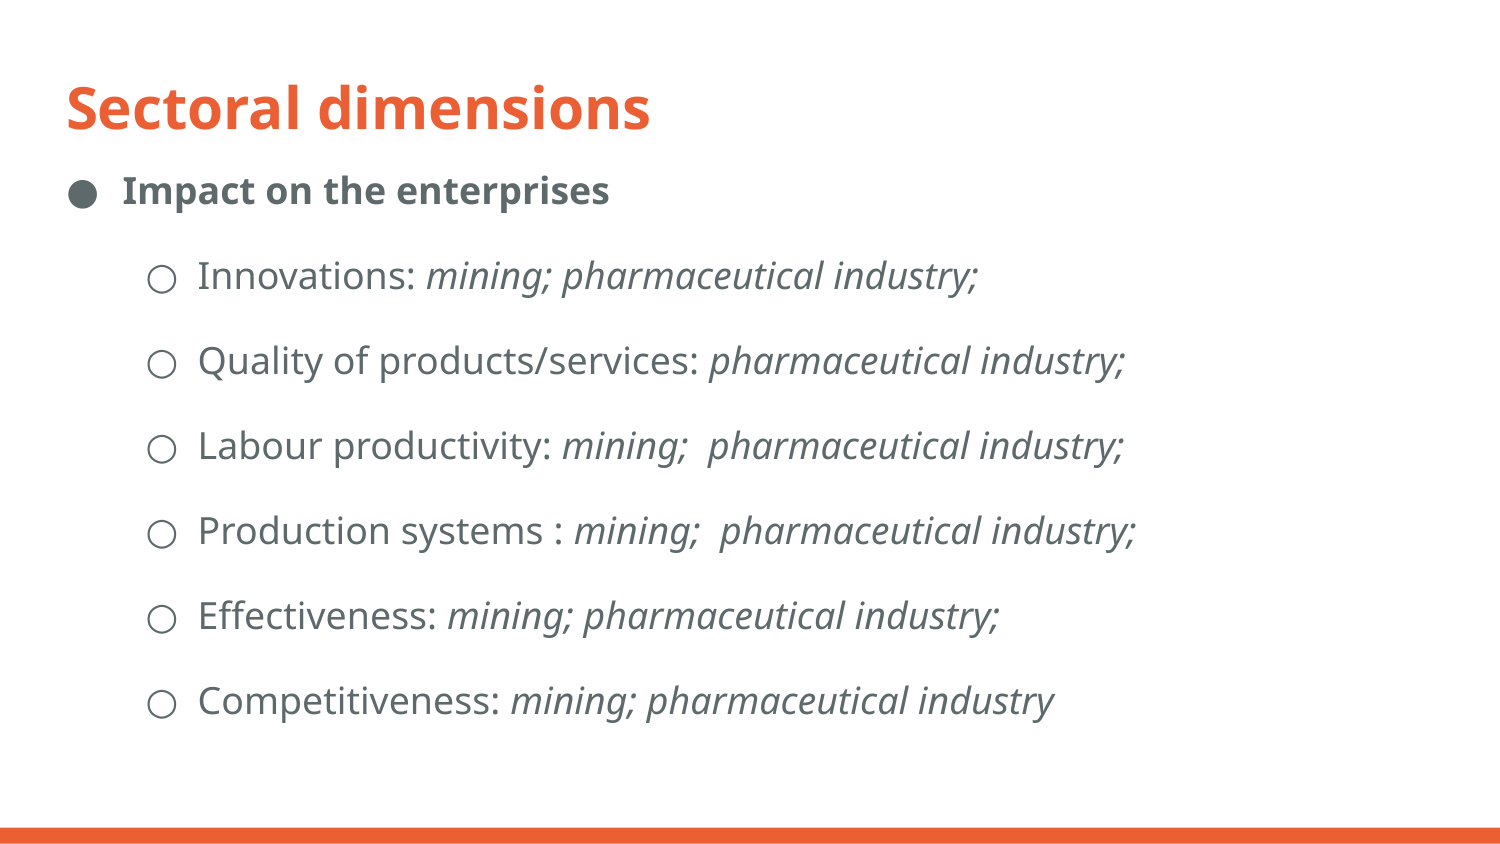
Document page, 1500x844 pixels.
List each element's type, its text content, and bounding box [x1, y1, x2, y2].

title Sectoral dimensions [51, 64, 1449, 167]
list Impact on the enterprises Innovations: mining; pharmaceutical industry; Quality of products/services: pharmaceutical industry; Labour productivity: mining; pharmaceutical industry; Production systems : mining; pharmaceutical industry; Effectiveness: mining; pharmaceutical industry; Competitiveness: mining; pharmaceutical industry [32, 145, 1431, 777]
